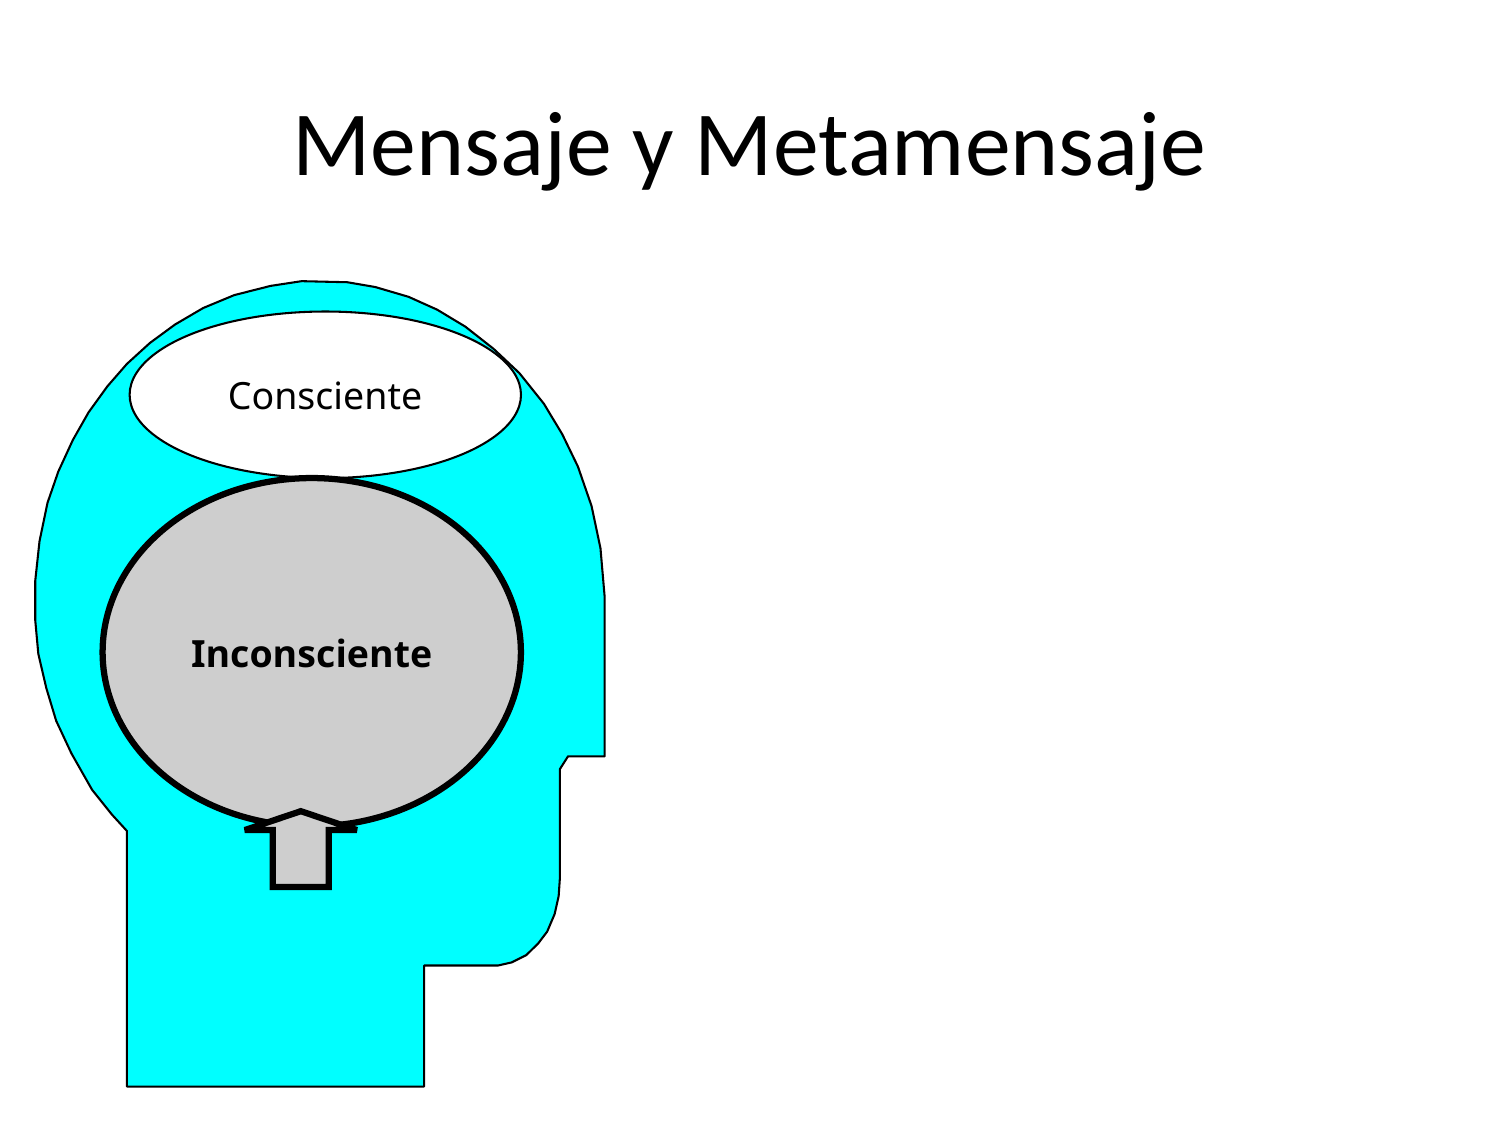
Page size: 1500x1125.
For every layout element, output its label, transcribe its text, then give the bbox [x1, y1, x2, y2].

text_box [244, 811, 357, 887]
text_box [35, 281, 605, 1087]
text_box Consciente [129, 311, 521, 479]
title Mensaje y Metamensaje [75, 45, 1425, 233]
text_box Inconsciente [102, 478, 521, 825]
